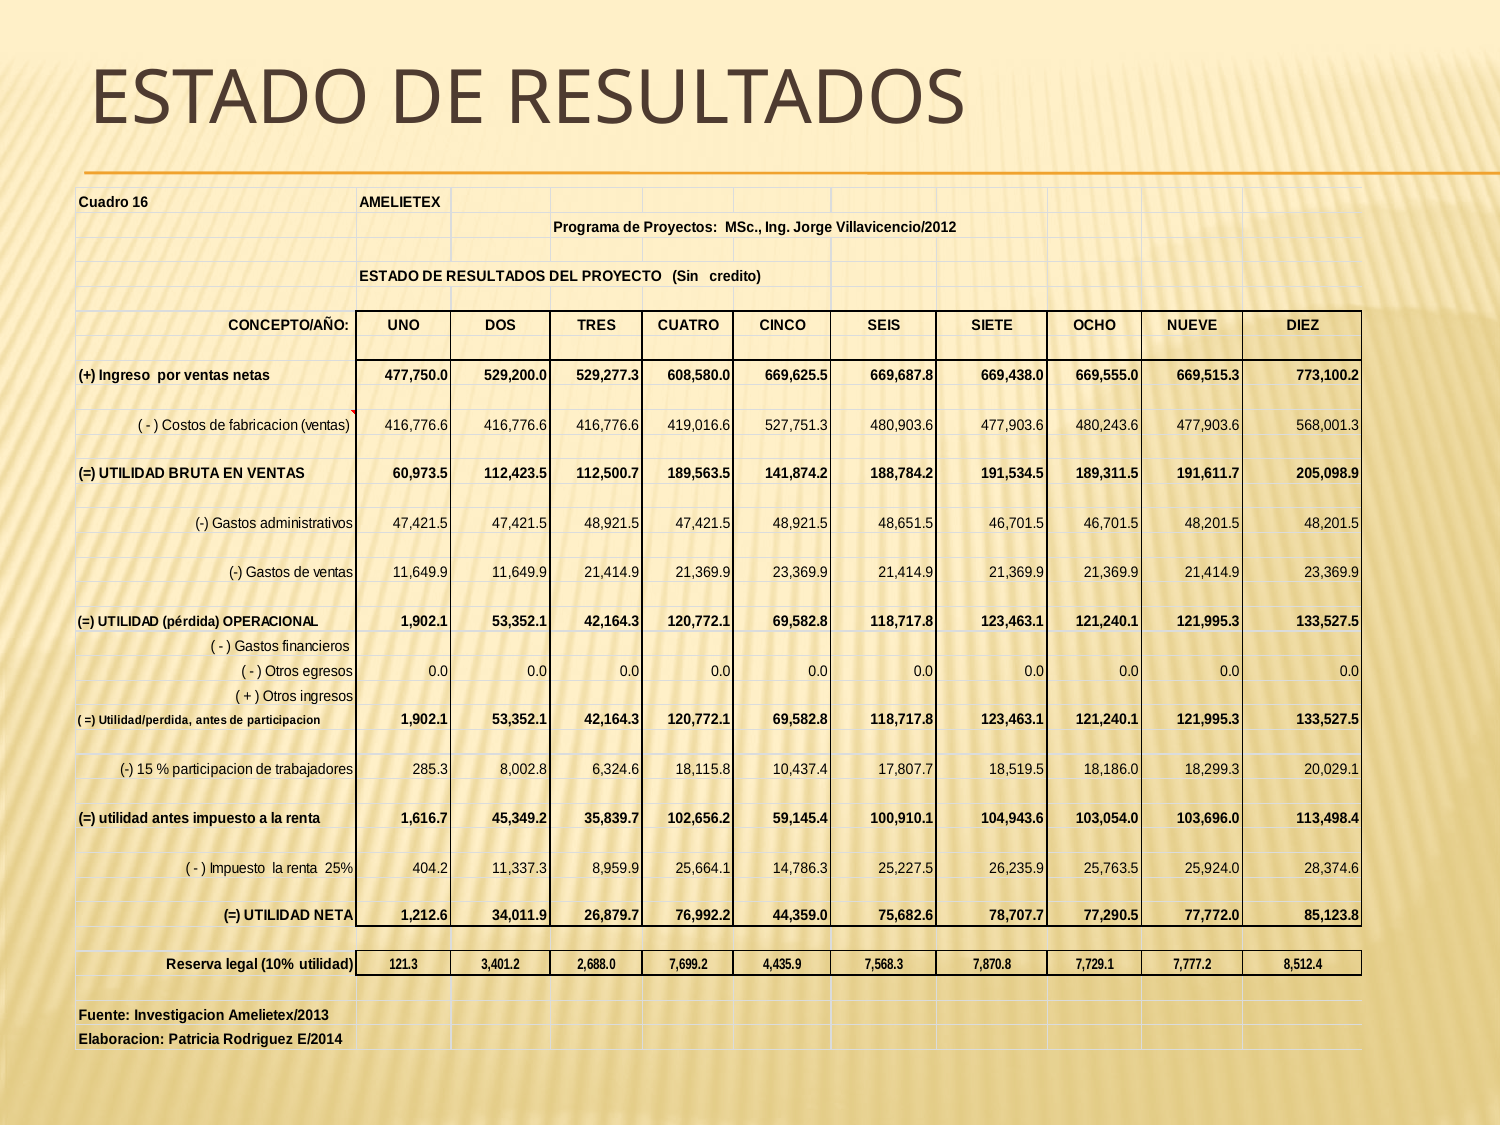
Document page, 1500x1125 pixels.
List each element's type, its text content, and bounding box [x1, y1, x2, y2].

title ESTADO DE RESULTADOS [75, 0, 1425, 188]
picture [74, 187, 1364, 1051]
